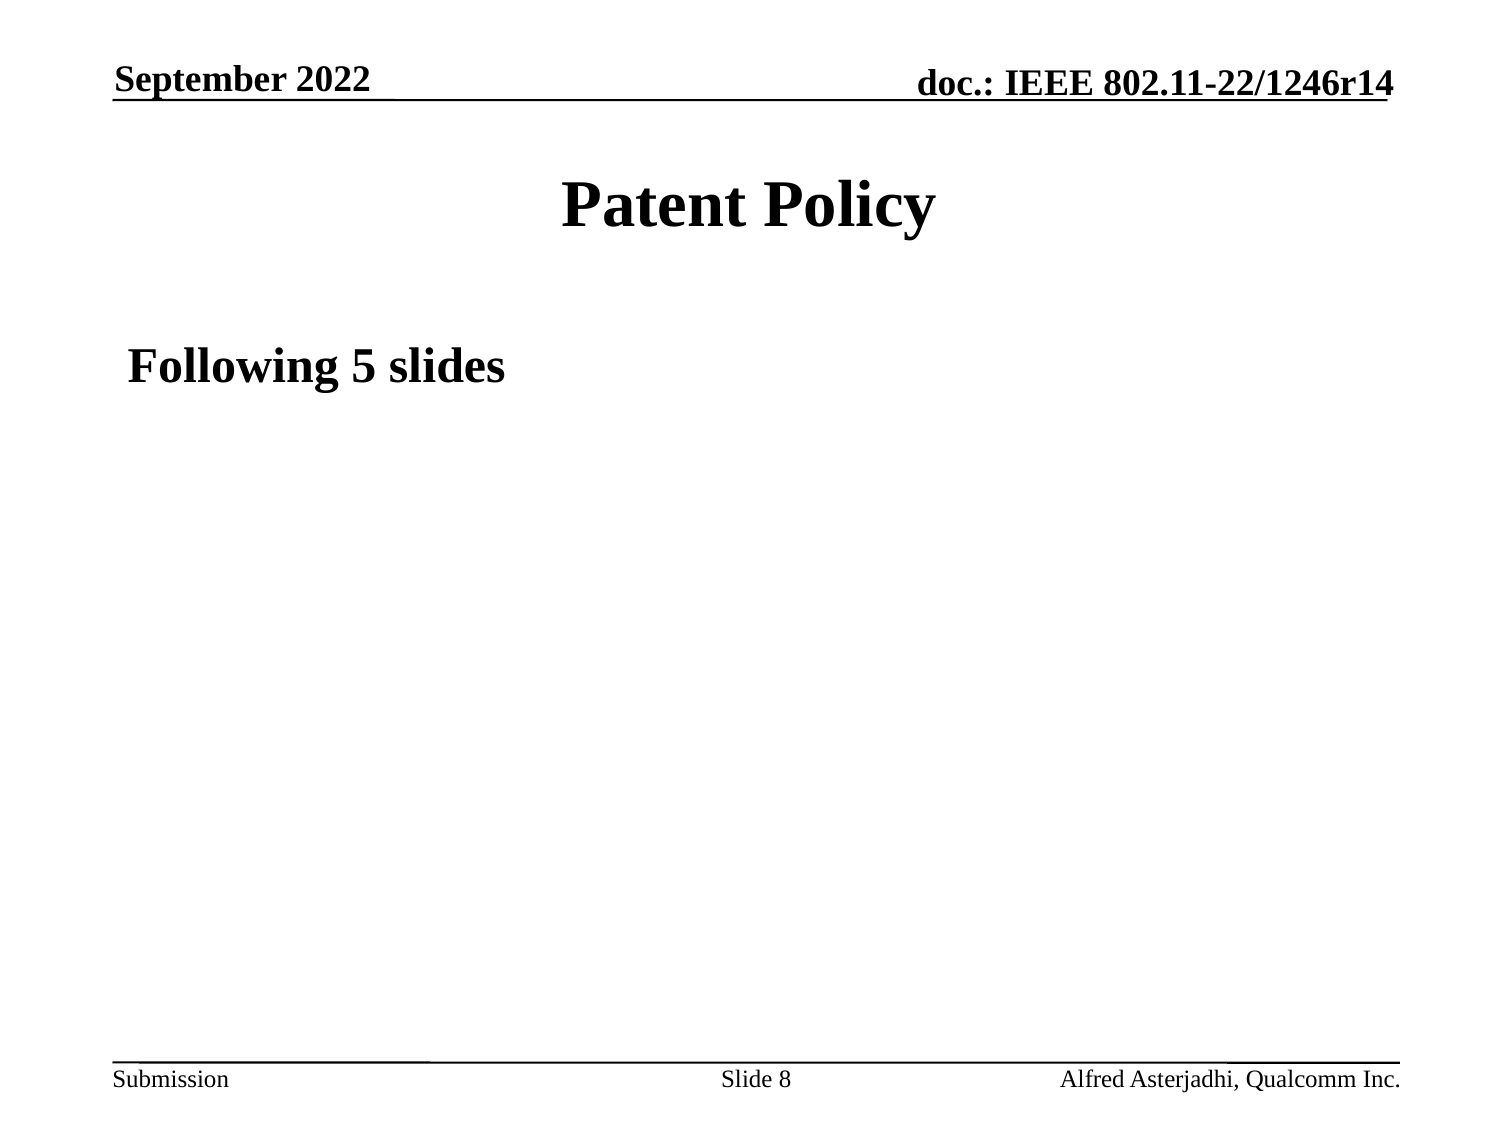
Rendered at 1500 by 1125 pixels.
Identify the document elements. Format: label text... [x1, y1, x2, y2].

slide_number Slide 8 [712, 1061, 800, 1123]
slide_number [114, 54, 493, 100]
title Patent Policy [112, 112, 1388, 288]
list Following 5 slides [112, 324, 1388, 1000]
footer Alfred Asterjadhi, Qualcomm Inc. [878, 1061, 1402, 1093]
